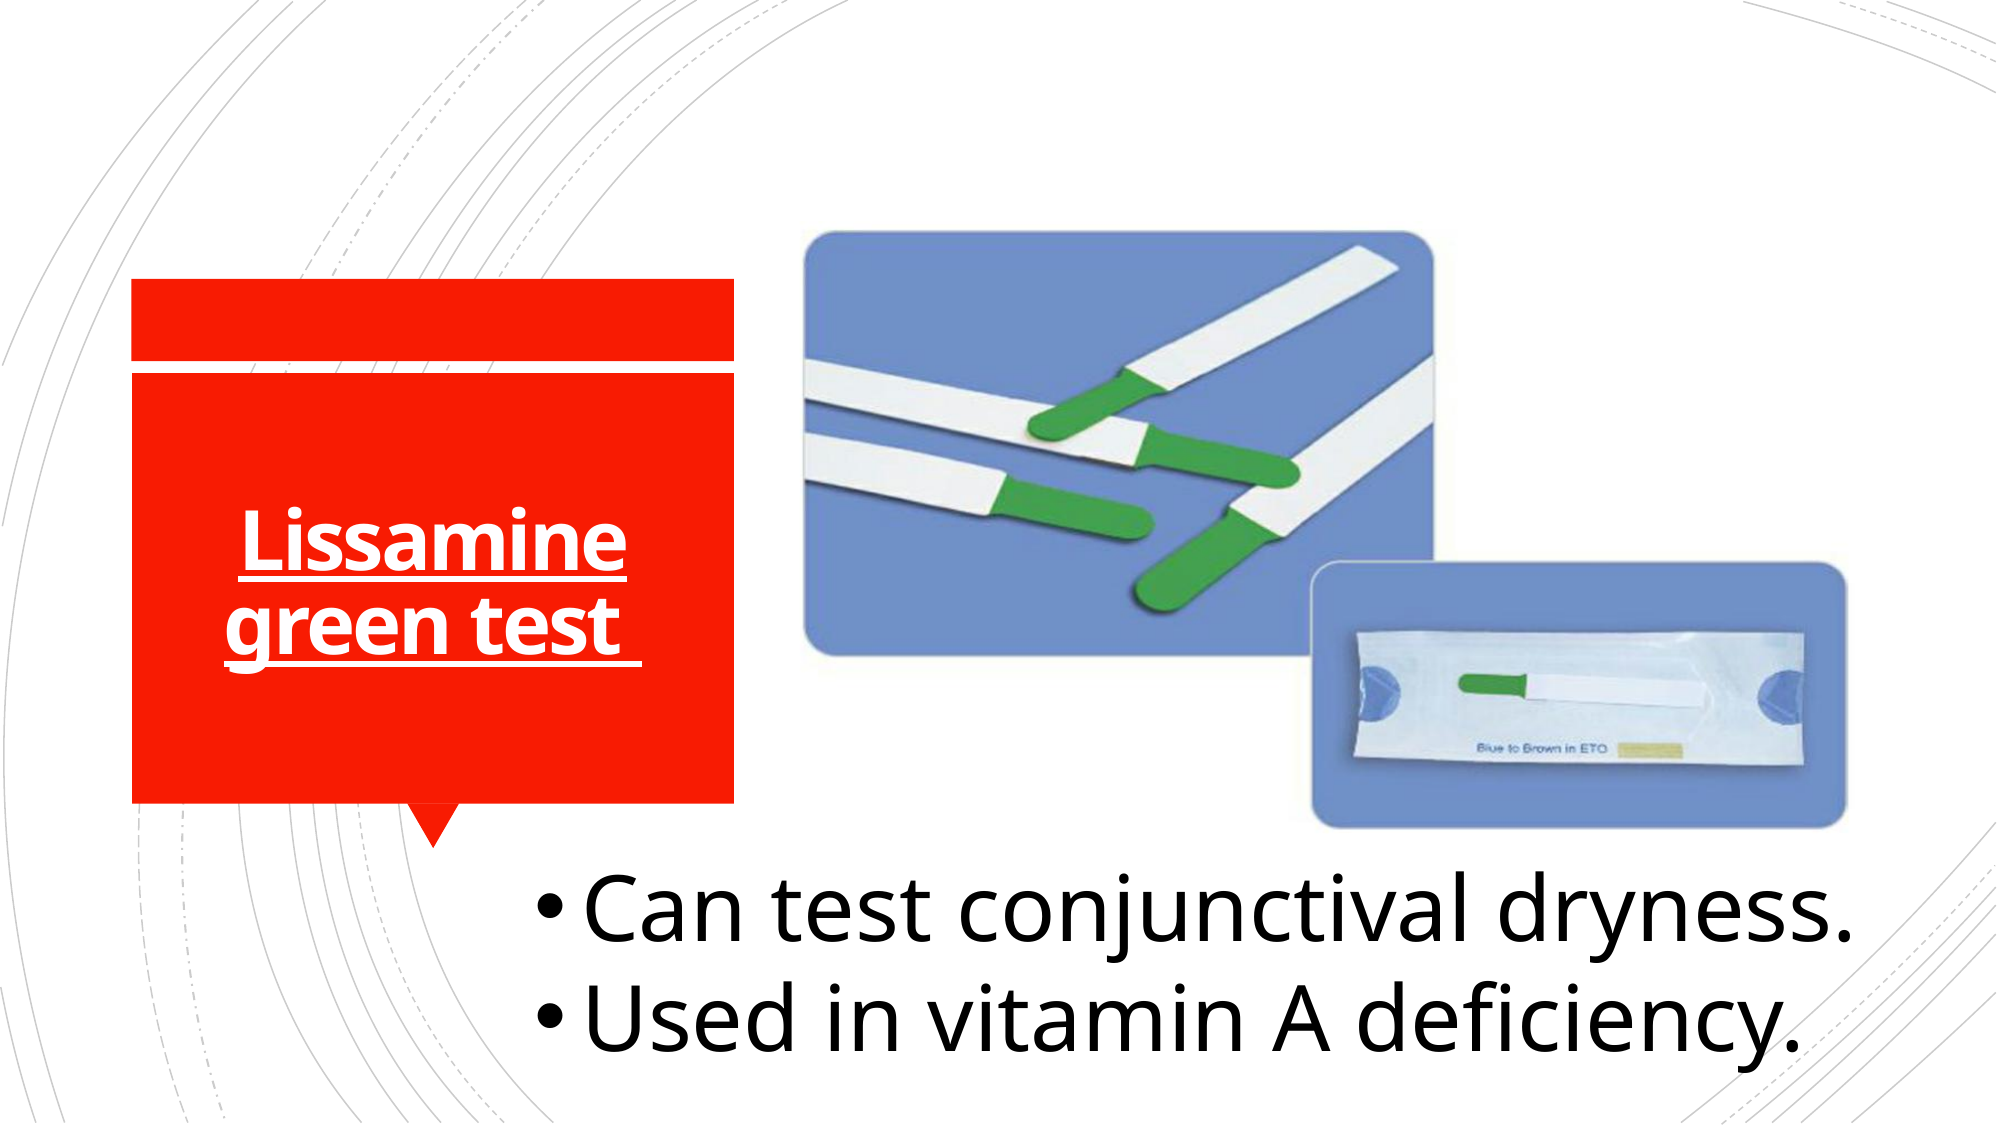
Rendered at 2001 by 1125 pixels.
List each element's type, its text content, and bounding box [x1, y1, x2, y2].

title Lissamine green test [145, 385, 720, 789]
text_box Can test conjunctival dryness. Used in vitamin A deficiency. [519, 842, 1953, 1077]
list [764, 221, 1875, 864]
